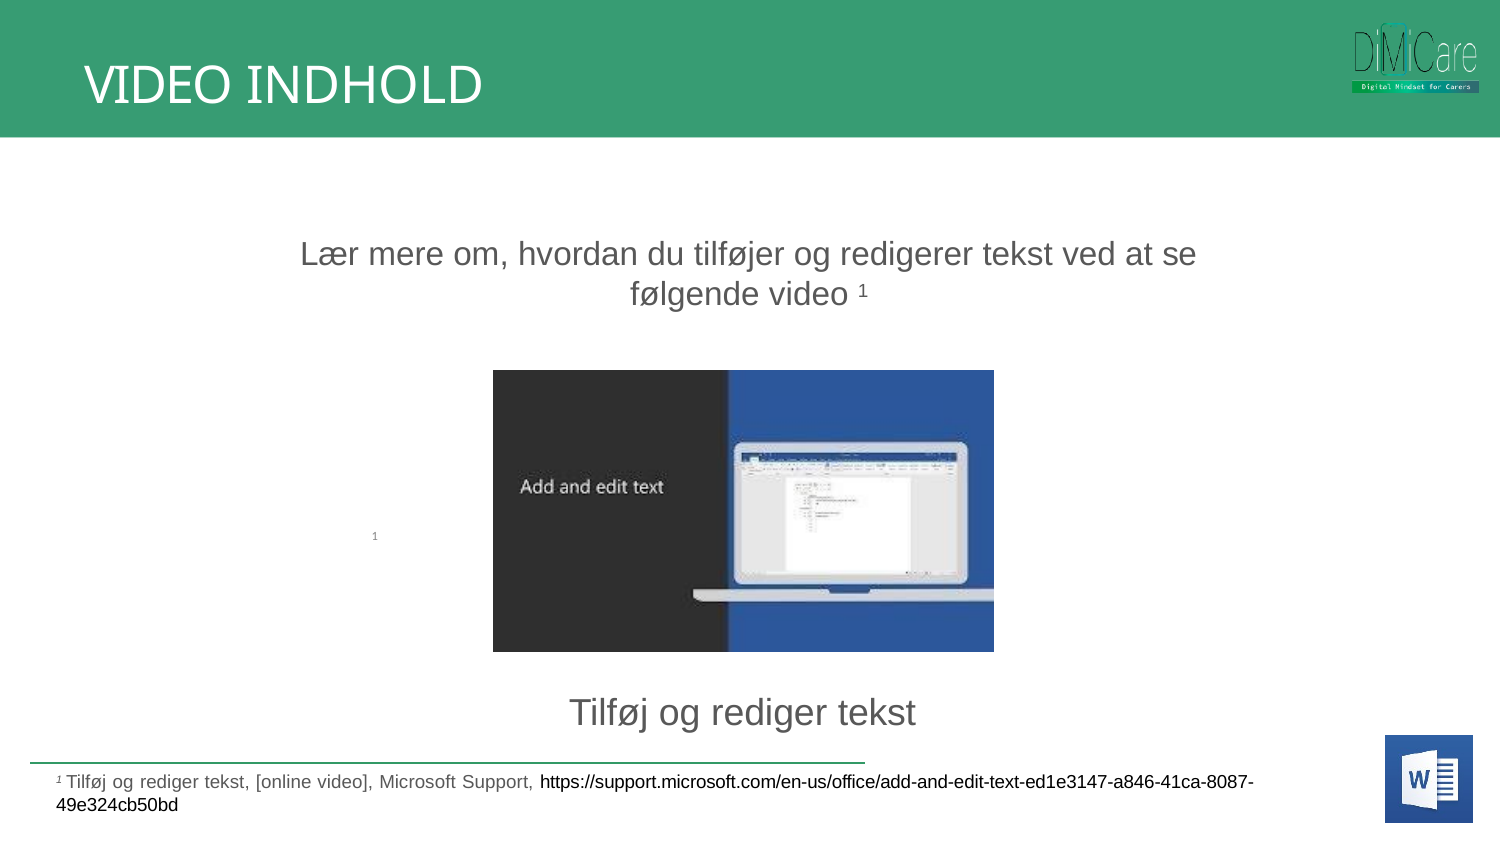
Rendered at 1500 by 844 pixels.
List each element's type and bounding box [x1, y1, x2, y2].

picture [493, 370, 994, 652]
text_box [29, 735, 1473, 823]
text_box [0, 0, 1500, 844]
